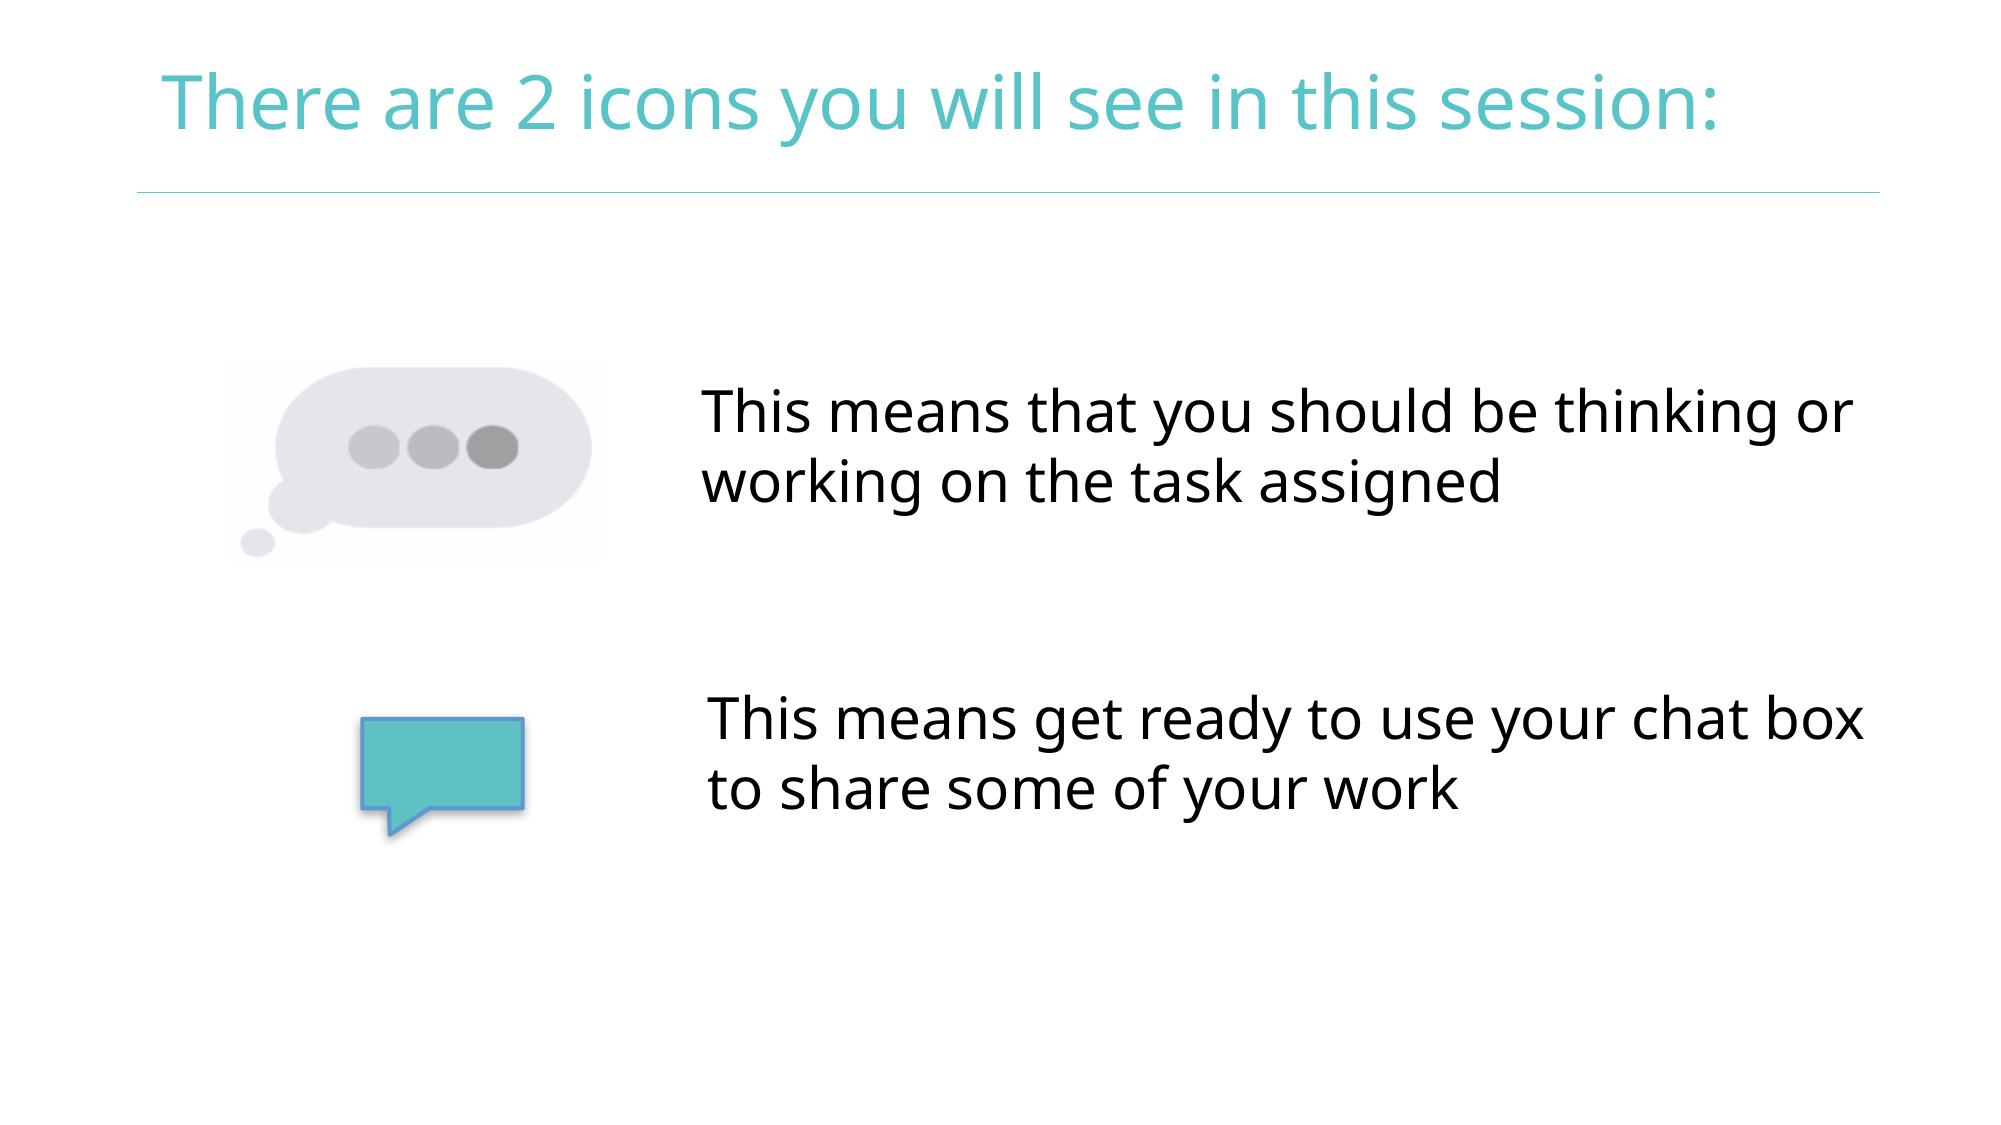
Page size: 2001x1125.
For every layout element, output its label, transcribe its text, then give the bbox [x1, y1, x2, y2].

title There are 2 icons you will see in this session: [146, 46, 1953, 265]
text_box [362, 718, 523, 835]
list This means get ready to use your chat box to share some of your work [692, 673, 1927, 870]
picture [228, 359, 604, 565]
text_box This means that you should be thinking or working on the task assigned [686, 359, 1934, 574]
